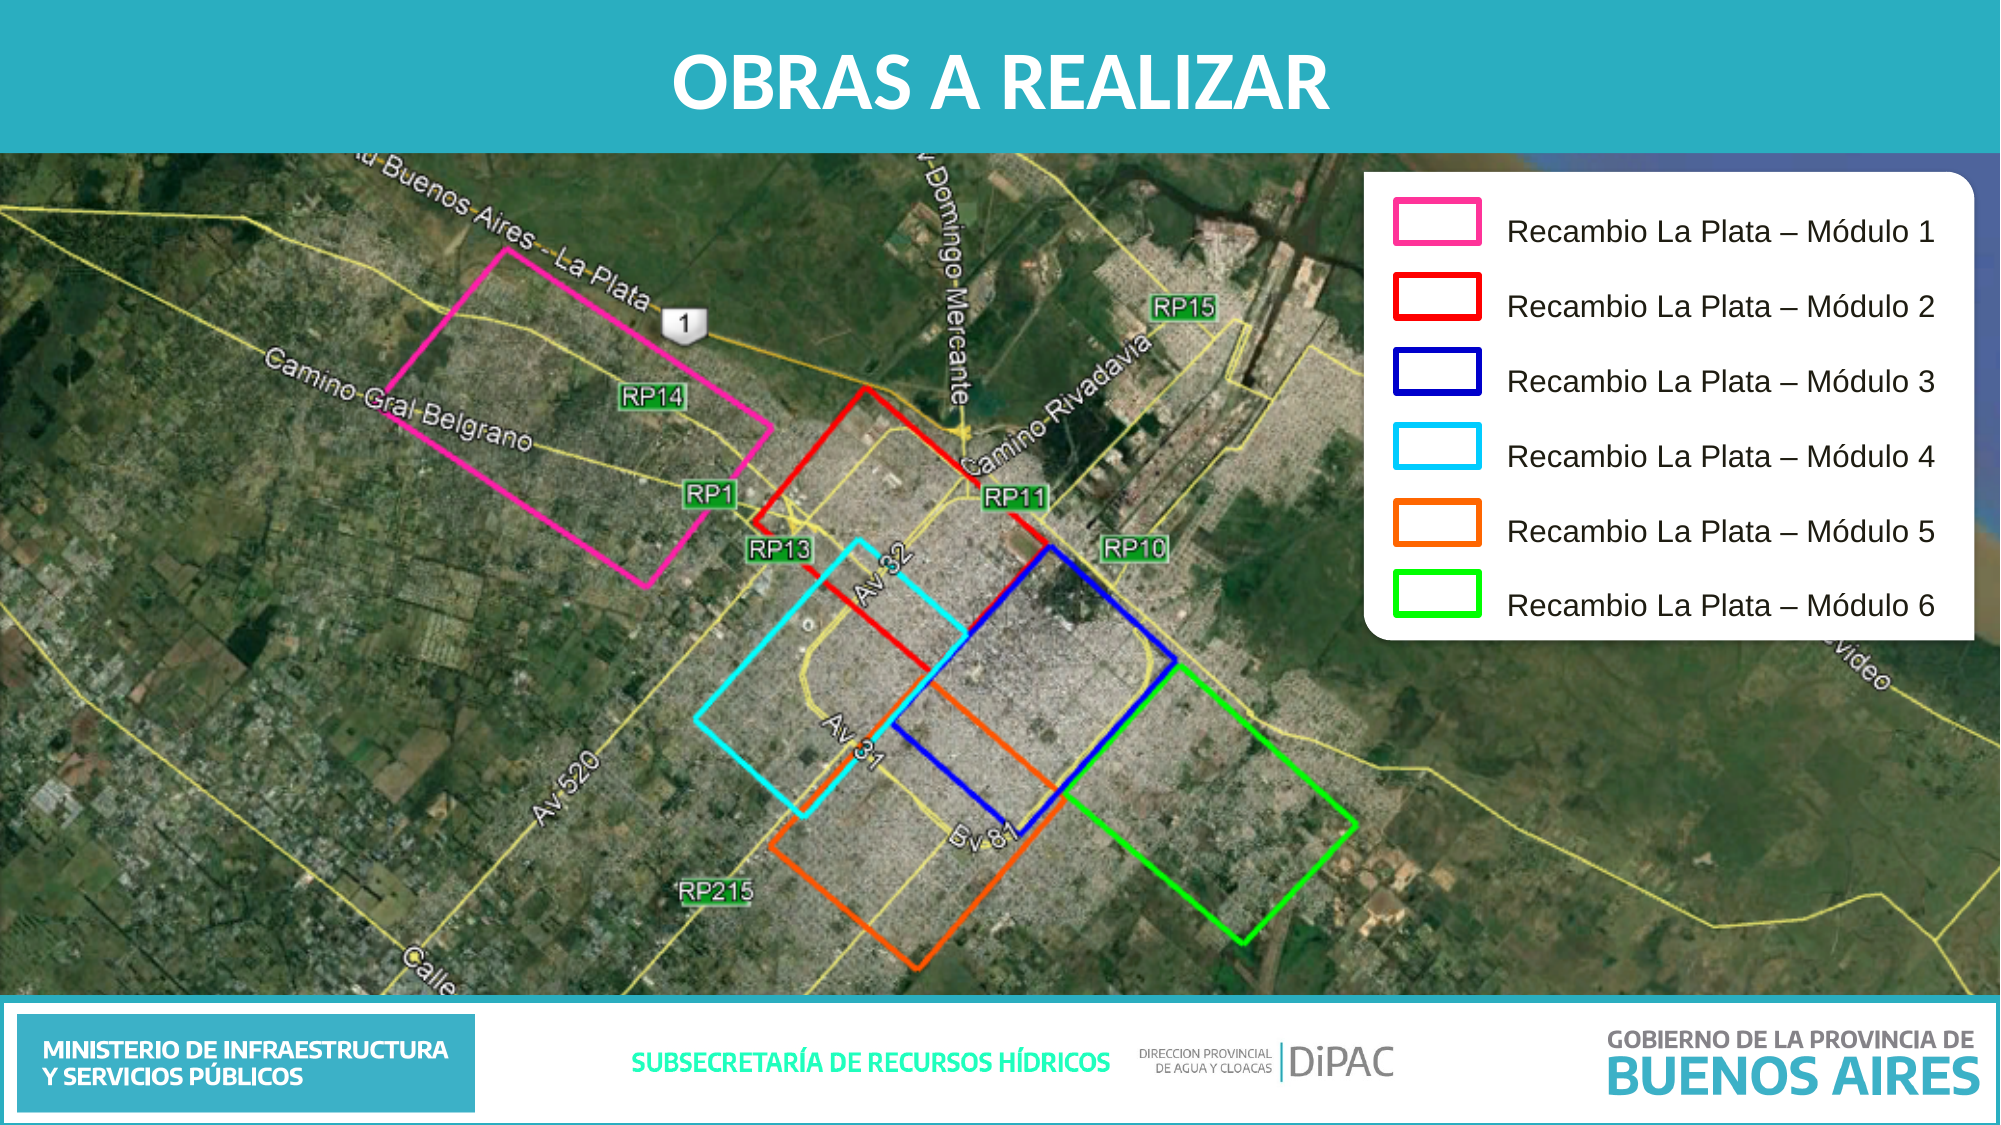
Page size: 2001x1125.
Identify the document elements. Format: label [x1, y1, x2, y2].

picture [1601, 1013, 1984, 1112]
picture [0, 0, 2000, 1006]
picture [16, 1012, 475, 1113]
text_box [0, 1012, 2000, 1125]
picture [631, 1047, 1111, 1078]
picture [1126, 1031, 1408, 1093]
